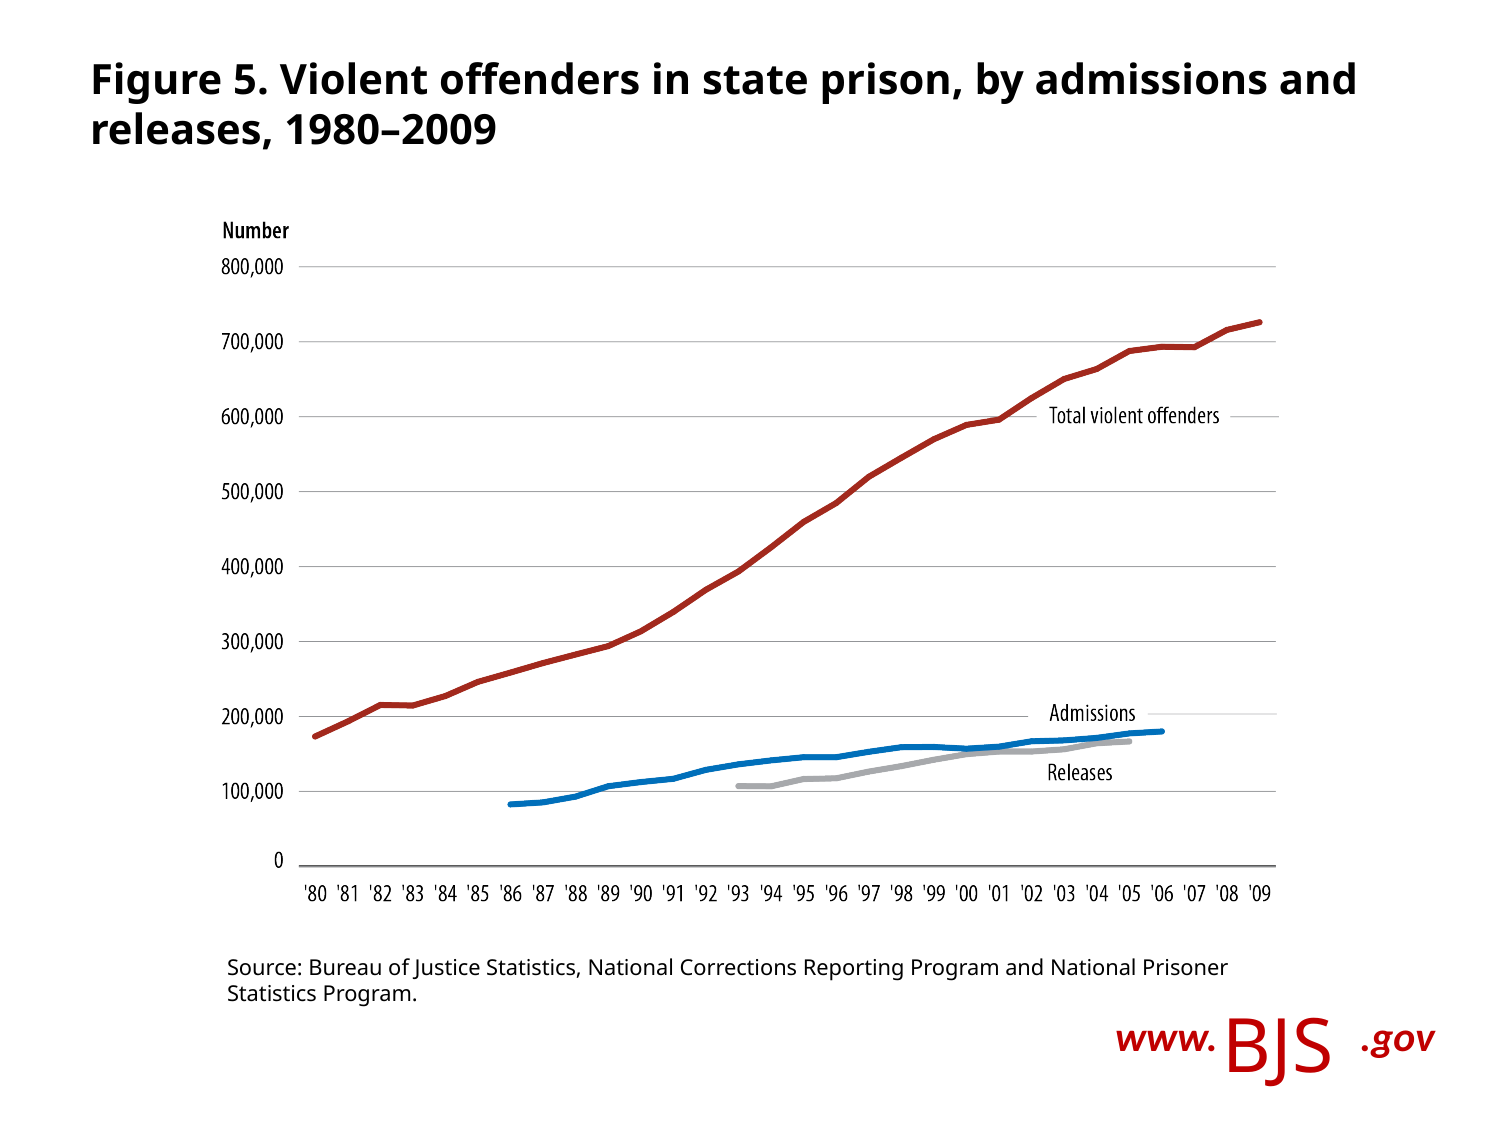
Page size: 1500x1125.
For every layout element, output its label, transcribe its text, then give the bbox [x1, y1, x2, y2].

text_box Source: Bureau of Justice Statistics, National Corrections Reporting Program and National Prisoner Statistics Program. [212, 945, 1250, 1013]
picture [220, 216, 1280, 909]
title Figure 5. Violent offenders in state prison, by admissions and releases, 1980–2009 [75, 45, 1425, 200]
